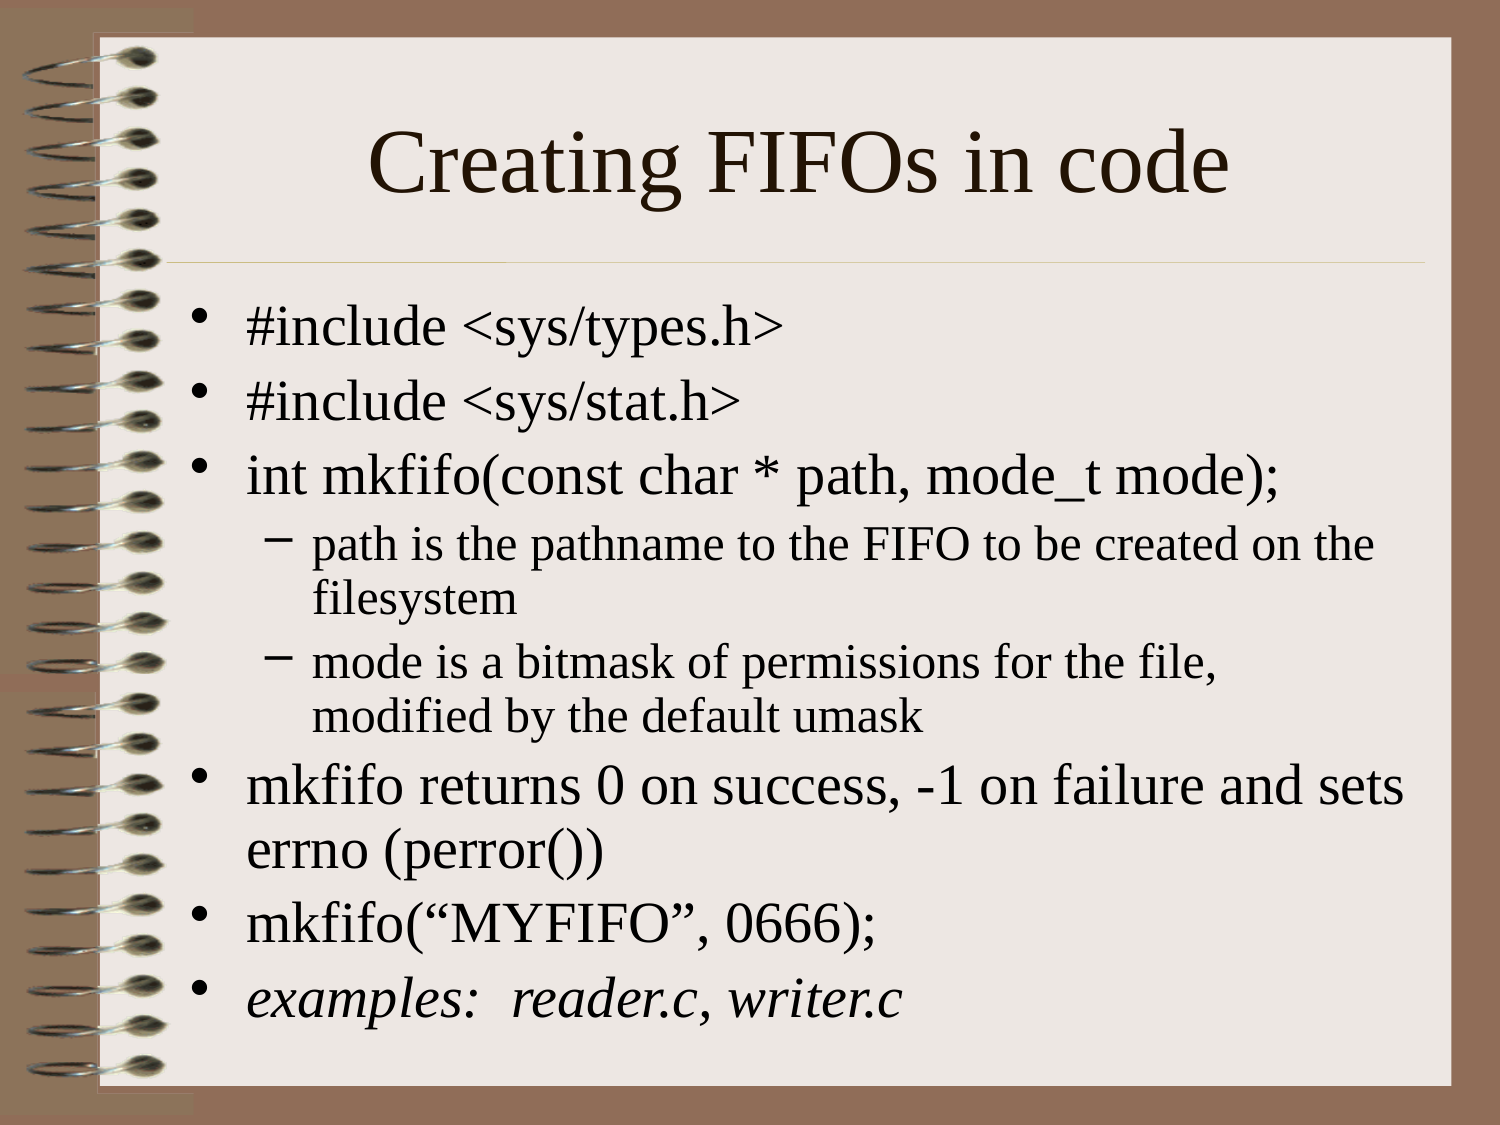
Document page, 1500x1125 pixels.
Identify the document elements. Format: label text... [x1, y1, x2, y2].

list #include <sys/types.h> #include <sys/stat.h> int mkfifo(const char * path, mode_t mode); path is the pathname to the FIFO to be created on the filesystem mode is a bitmask of permissions for the file, modified by the default umask mkfifo returns 0 on success, -1 on failure and sets errno (perror()) mkfifo(“MYFIFO”, 0666); examples: reader.c, writer.c [174, 287, 1426, 963]
picture [0, 8, 194, 674]
picture [0, 692, 194, 1115]
title Creating FIFOs in code [174, 62, 1426, 251]
